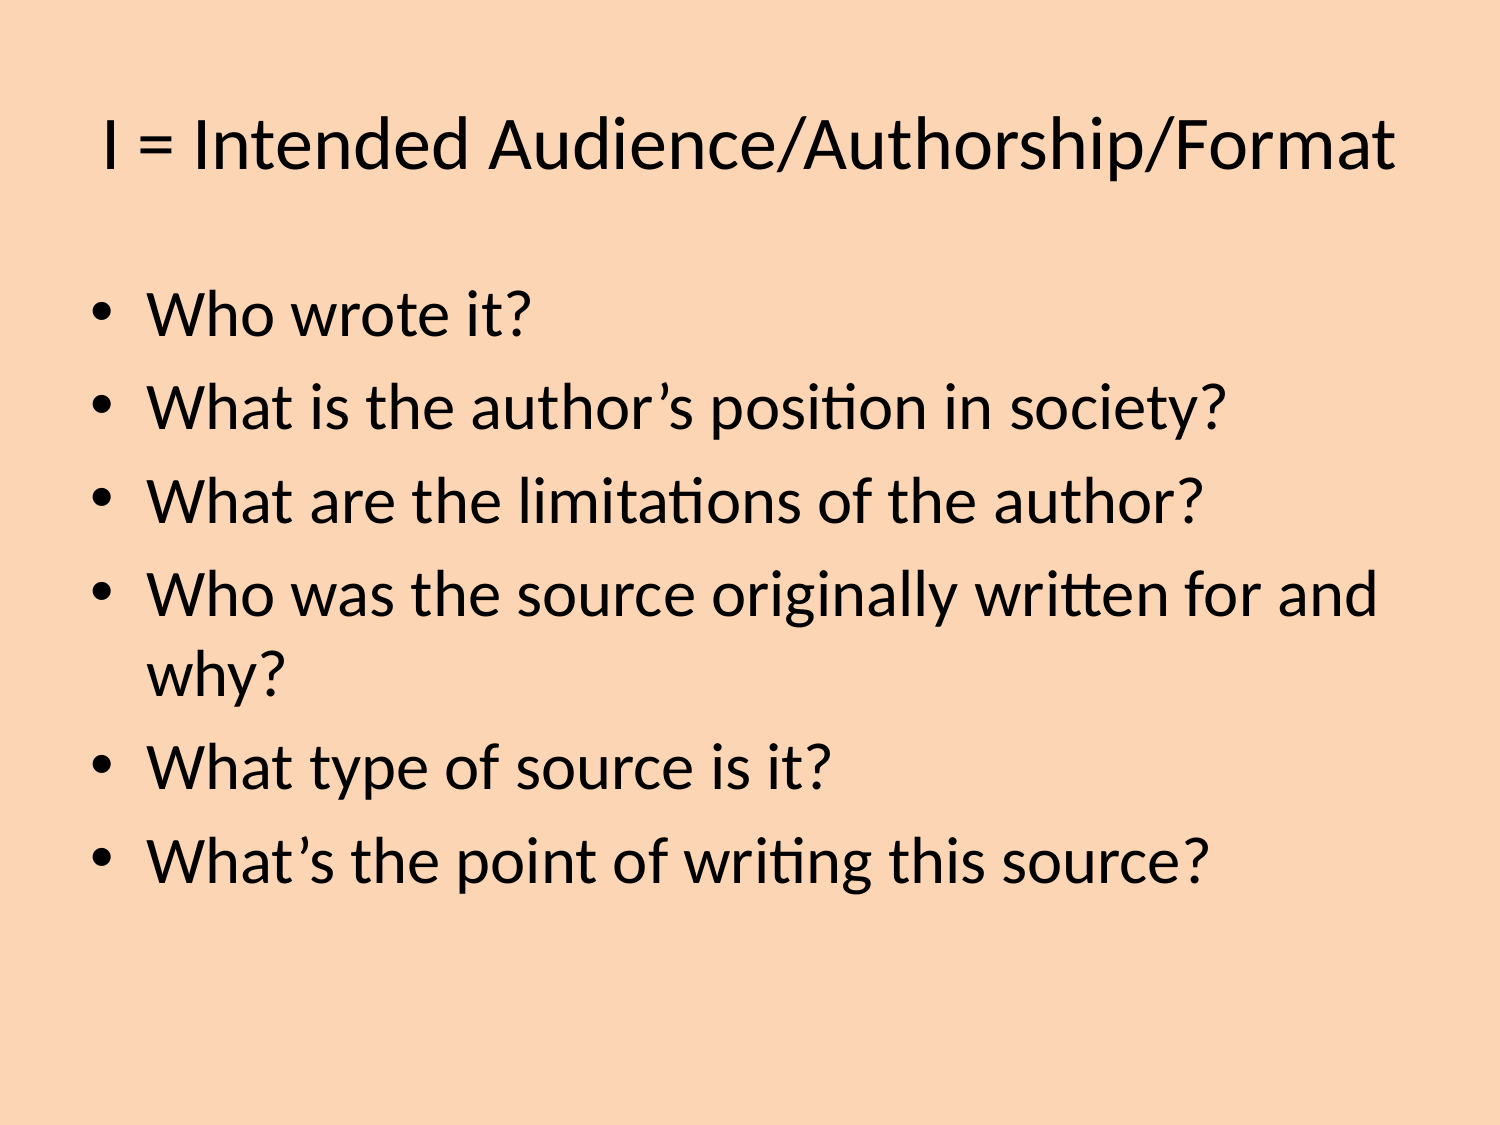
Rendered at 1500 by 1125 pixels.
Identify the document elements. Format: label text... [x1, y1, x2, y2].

title I = Intended Audience/Authorship/Format [75, 45, 1425, 233]
list Who wrote it? What is the author’s position in society? What are the limitations of the author? Who was the source originally written for and why? What type of source is it? What’s the point of writing this source? [75, 262, 1425, 1005]
